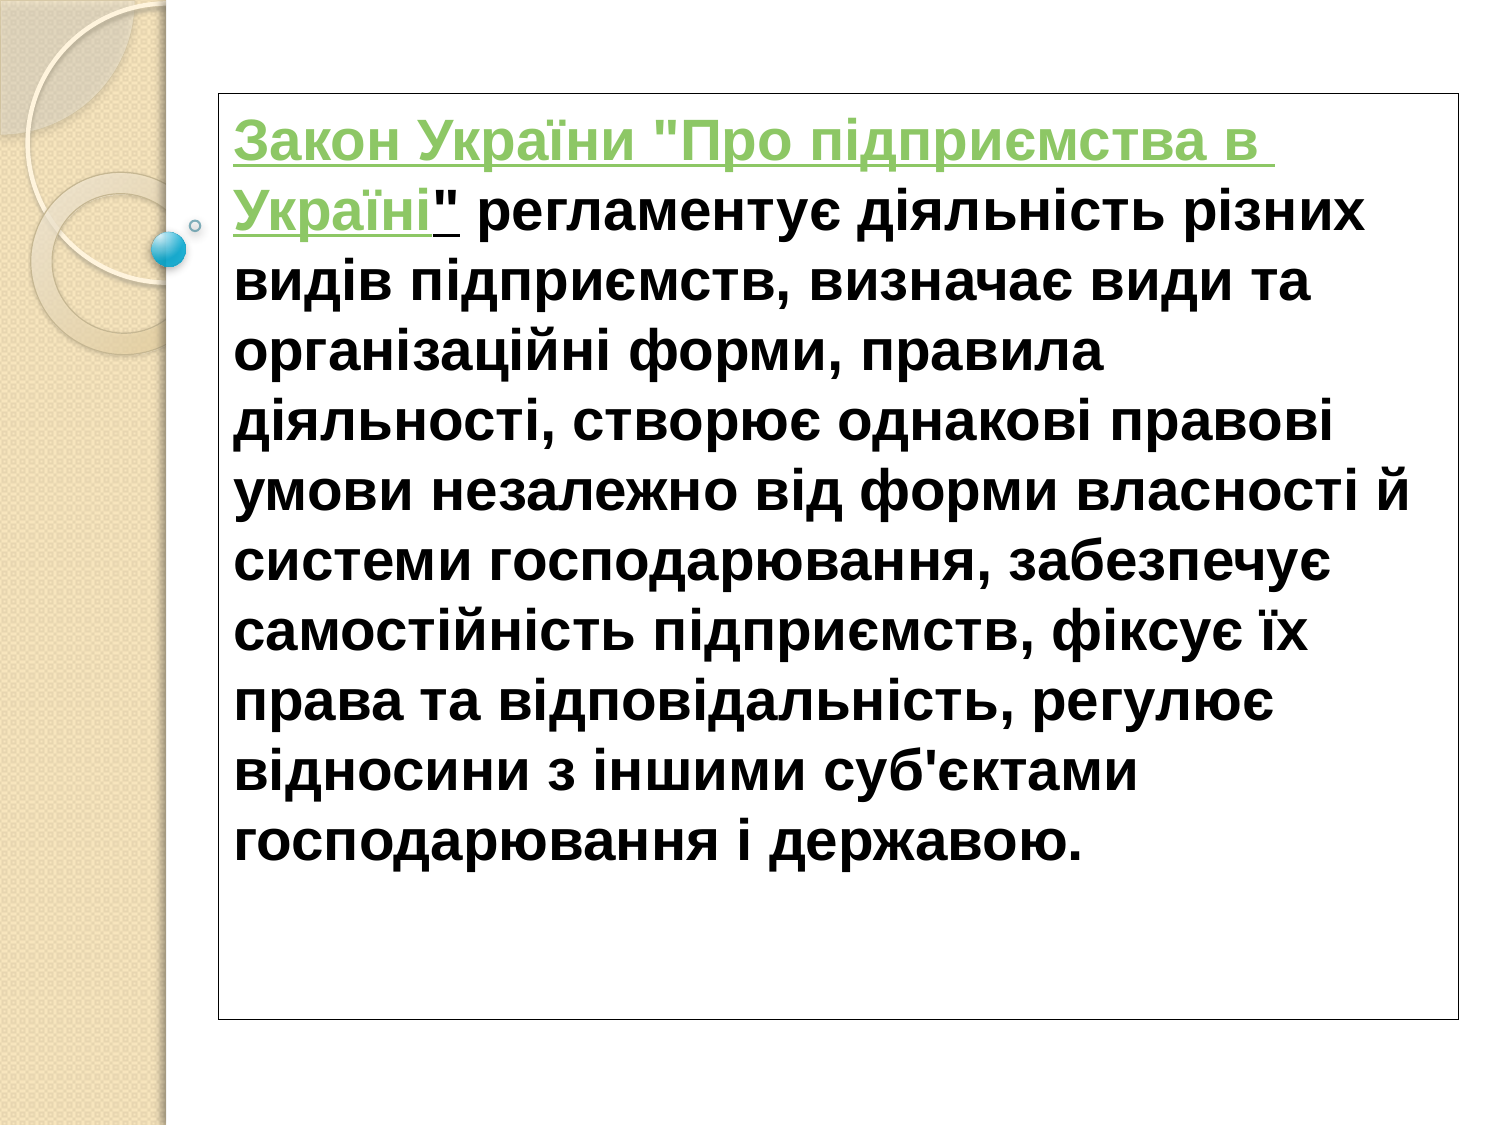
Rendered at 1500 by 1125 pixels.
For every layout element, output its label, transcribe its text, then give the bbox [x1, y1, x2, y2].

title Закон України "Про підприємства в Україні" регламентує діяльність різних видів підприємств, визначає види та організаційні форми, правила діяльності, створює однакові правові умови незалежно від форми власності й системи господарювання, забезпечує самостійність підприємств, фіксує їх права та відповідальність, регулює відносини з іншими суб'єктами господарювання і державою. [218, 93, 1459, 1020]
